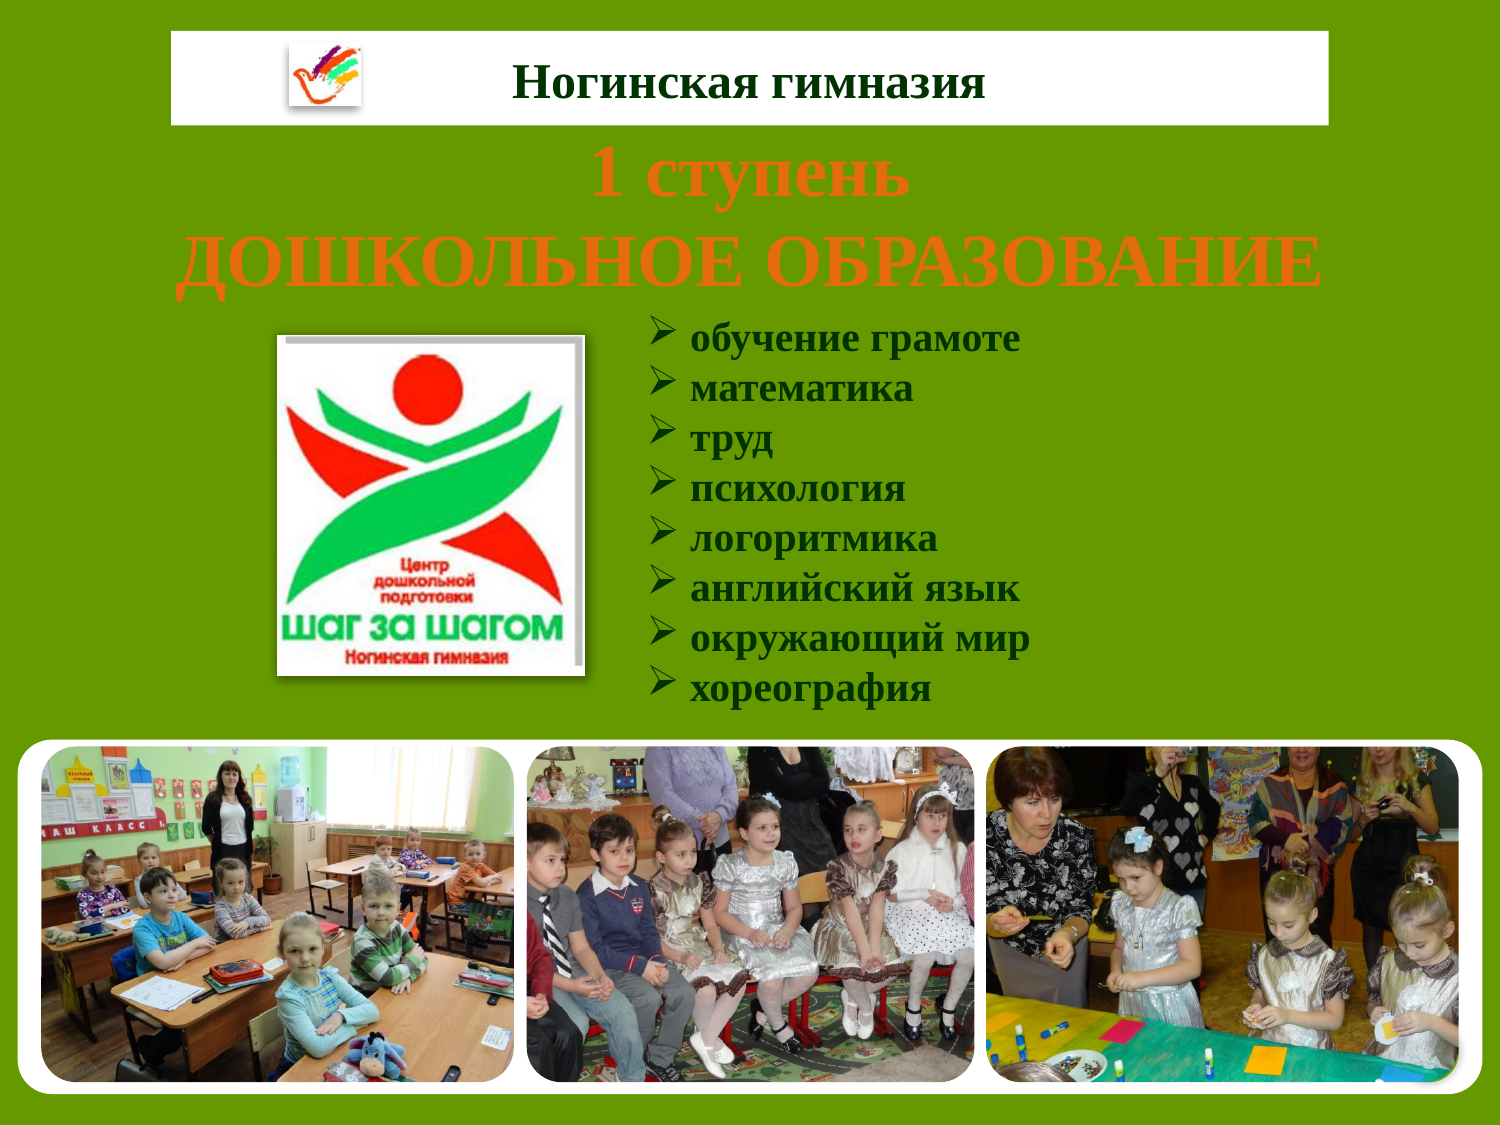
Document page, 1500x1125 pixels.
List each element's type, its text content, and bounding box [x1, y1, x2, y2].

picture [985, 746, 1459, 1083]
text_box [15, 737, 1485, 1097]
text_box [145, 419, 1354, 742]
text_box обучение грамоте математика труд психология логоритмика английский язык окружающий мир хореография [631, 302, 1500, 718]
picture [288, 42, 361, 106]
picture [526, 746, 975, 1083]
text_box 1 ступень ДОШКОЛЬНОЕ ОБРАЗОВАНИЕ [29, 113, 1471, 309]
picture [277, 335, 585, 676]
title Ногинская гимназия [171, 30, 1329, 113]
picture [41, 746, 514, 1083]
